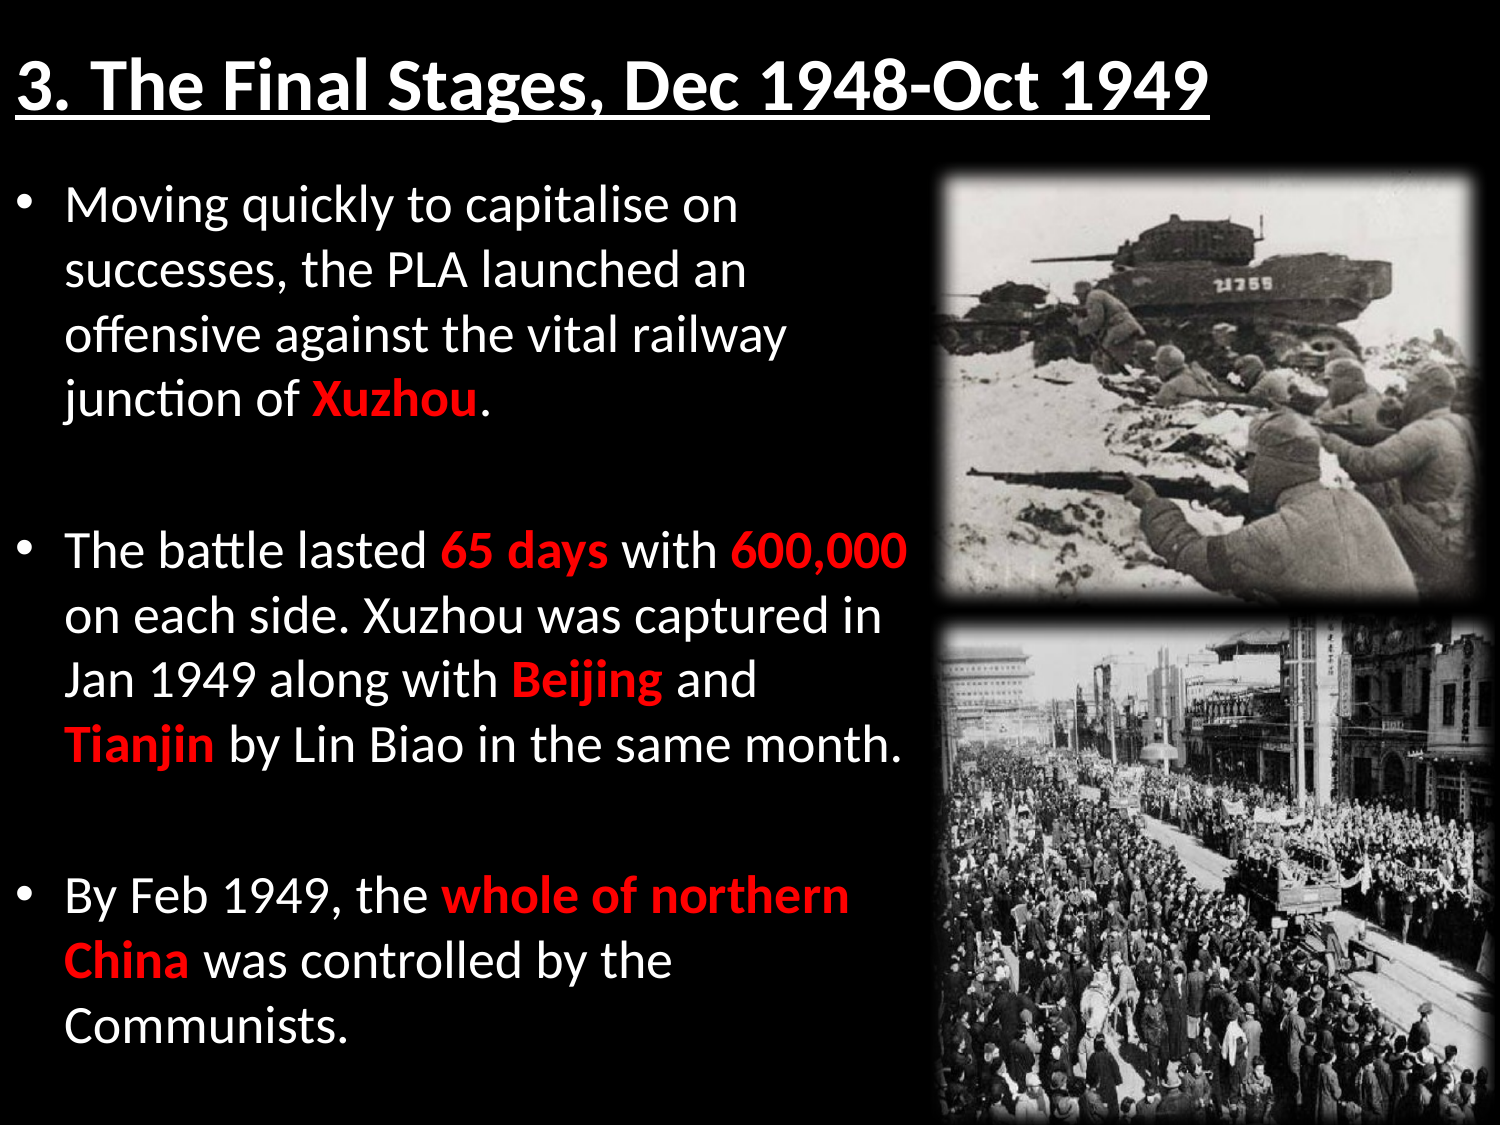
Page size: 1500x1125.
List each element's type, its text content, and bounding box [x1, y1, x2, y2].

picture [926, 159, 1500, 1125]
list Moving quickly to capitalise on successes, the PLA launched an offensive against the vital railway junction of Xuzhou. The battle lasted 65 days with 600,000 on each side. Xuzhou was captured in Jan 1949 along with Beijing and Tianjin by Lin Biao in the same month. By Feb 1949, the whole of northern China was controlled by the Communists. [0, 160, 923, 1125]
title 3. The Final Stages, Dec 1948-Oct 1949 [0, 0, 1500, 161]
